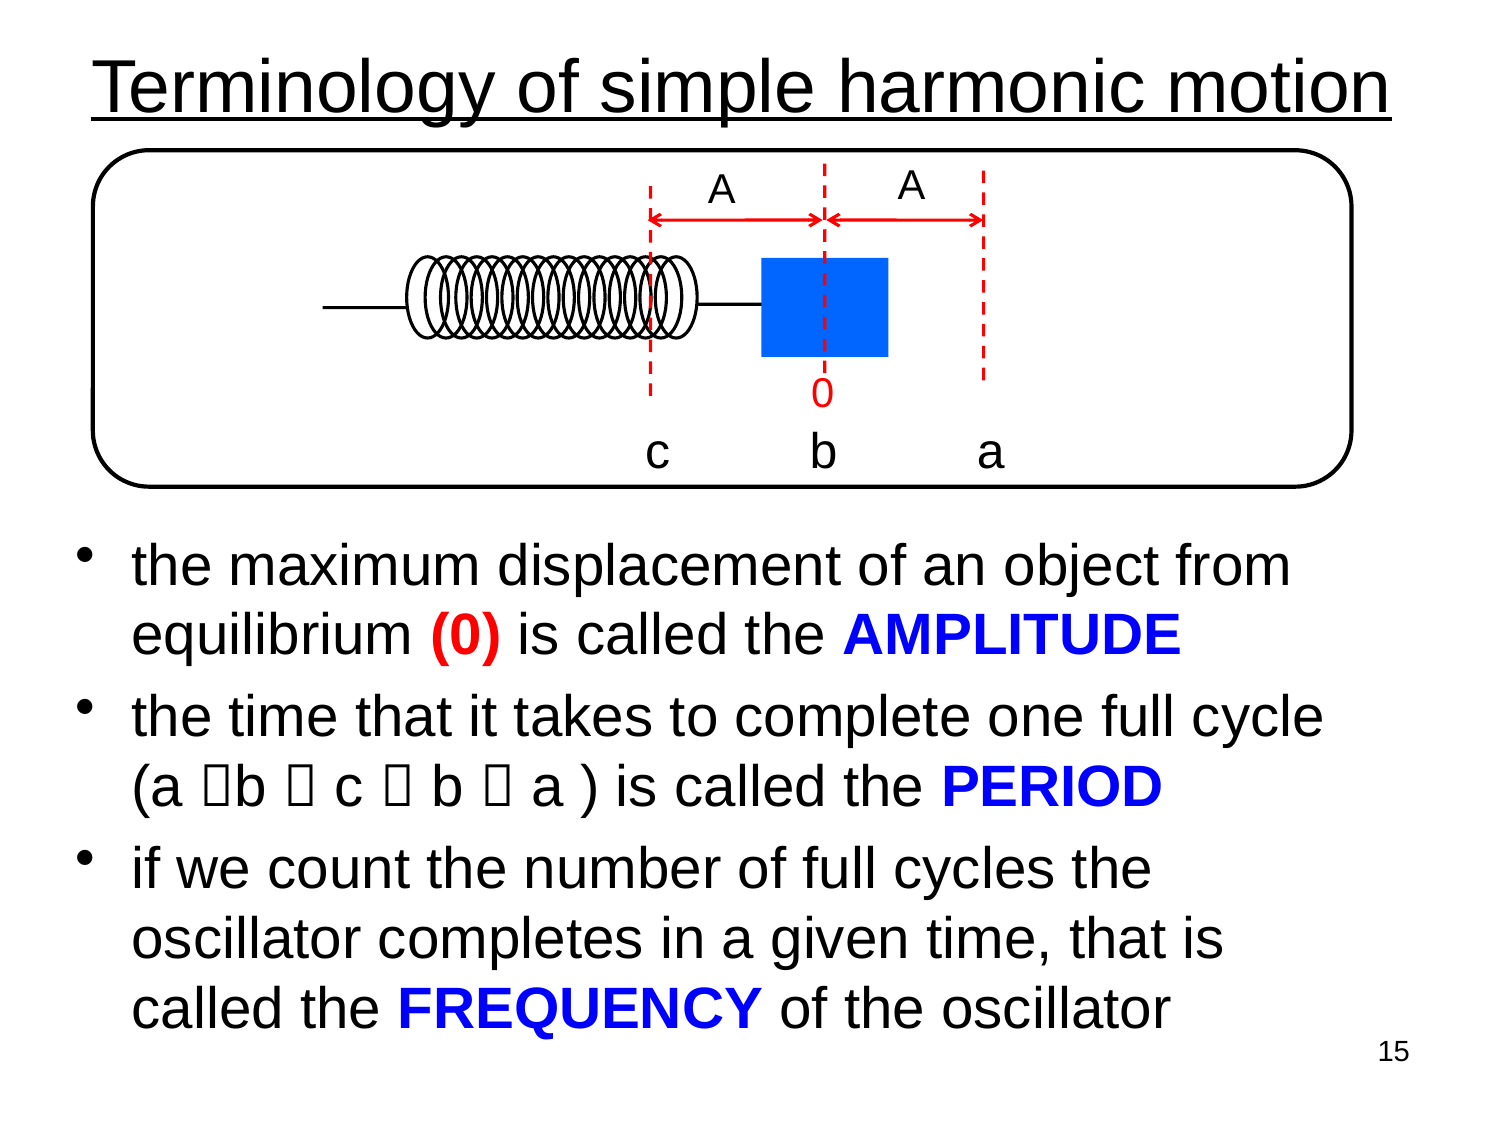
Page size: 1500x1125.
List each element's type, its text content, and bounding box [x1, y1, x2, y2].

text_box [145, 149, 1248, 416]
title Terminology of simple harmonic motion [0, 14, 1492, 151]
slide_number 15 [1074, 1024, 1425, 1103]
text_box [90, 148, 1354, 489]
list the maximum displacement of an object from equilibrium (0) is called the AMPLITUDE the time that it takes to complete one full cycle (a b  c  b  a ) is called the PERIOD if we count the number of full cycles the oscillator completes in a given time, that is called the FREQUENCY of the oscillator [60, 519, 1411, 1060]
